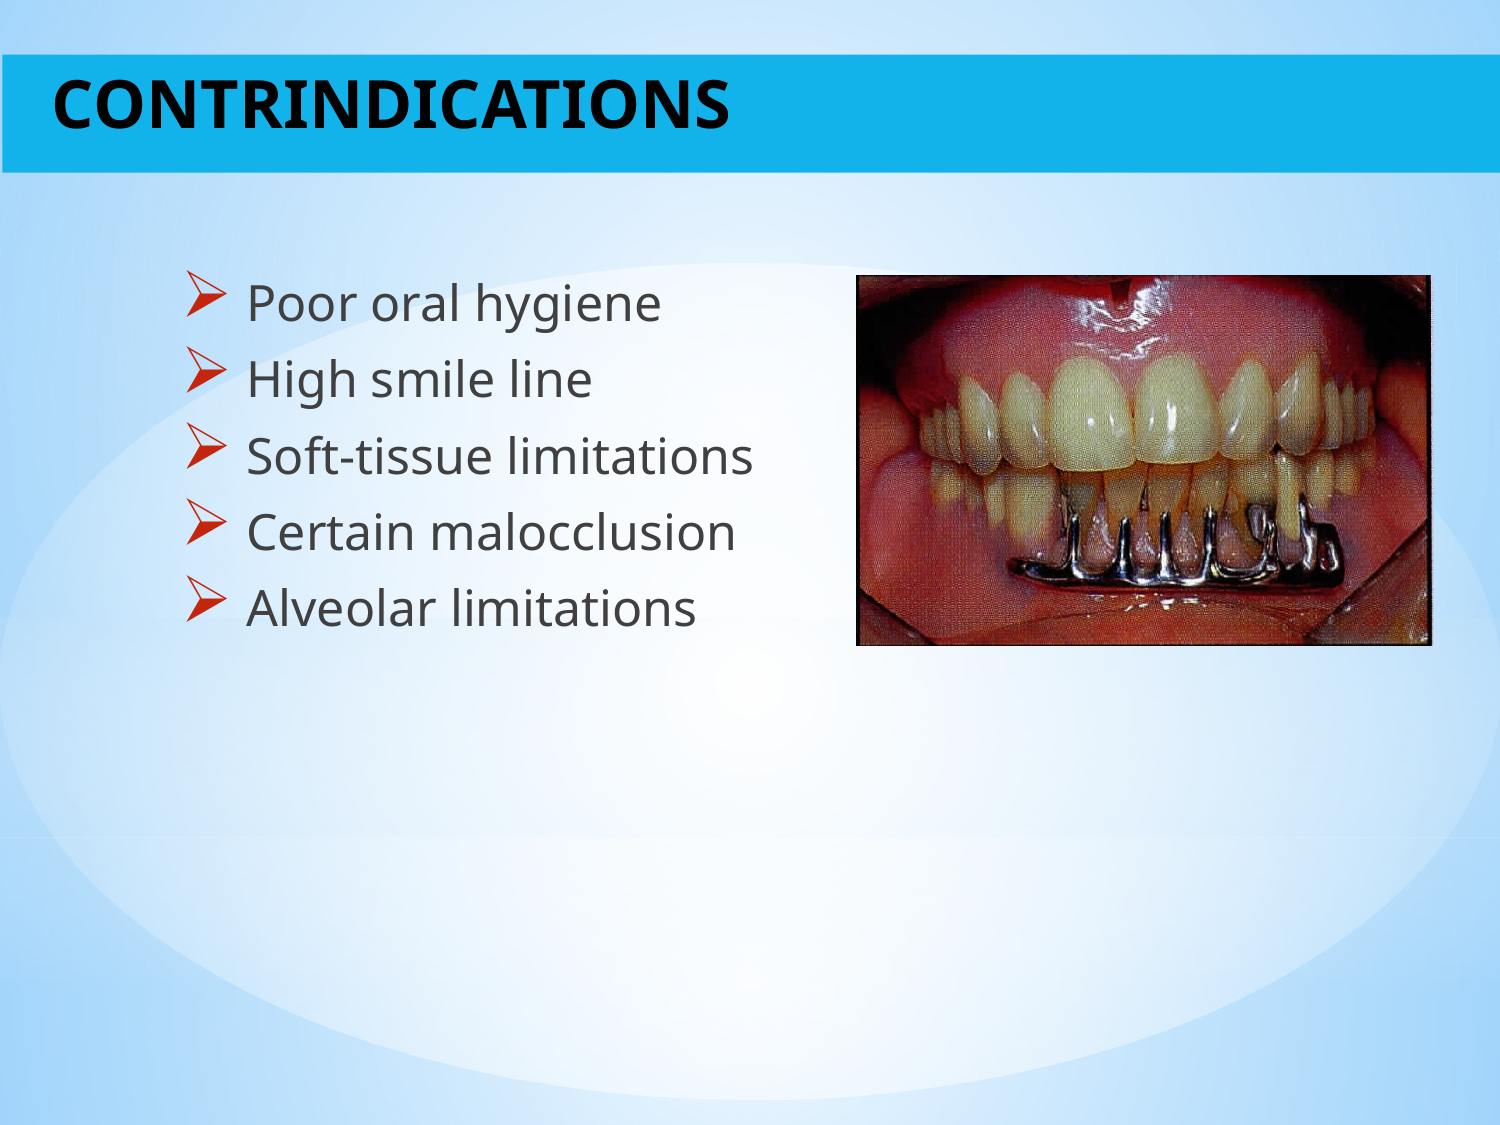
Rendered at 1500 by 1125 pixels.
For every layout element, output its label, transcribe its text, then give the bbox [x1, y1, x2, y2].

list Poor oral hygiene High smile line Soft-tissue limitations Certain malocclusion Alveolar limitations [159, 264, 1210, 835]
title CONTRINDICATIONS [2, 54, 1500, 173]
picture [856, 275, 1434, 646]
